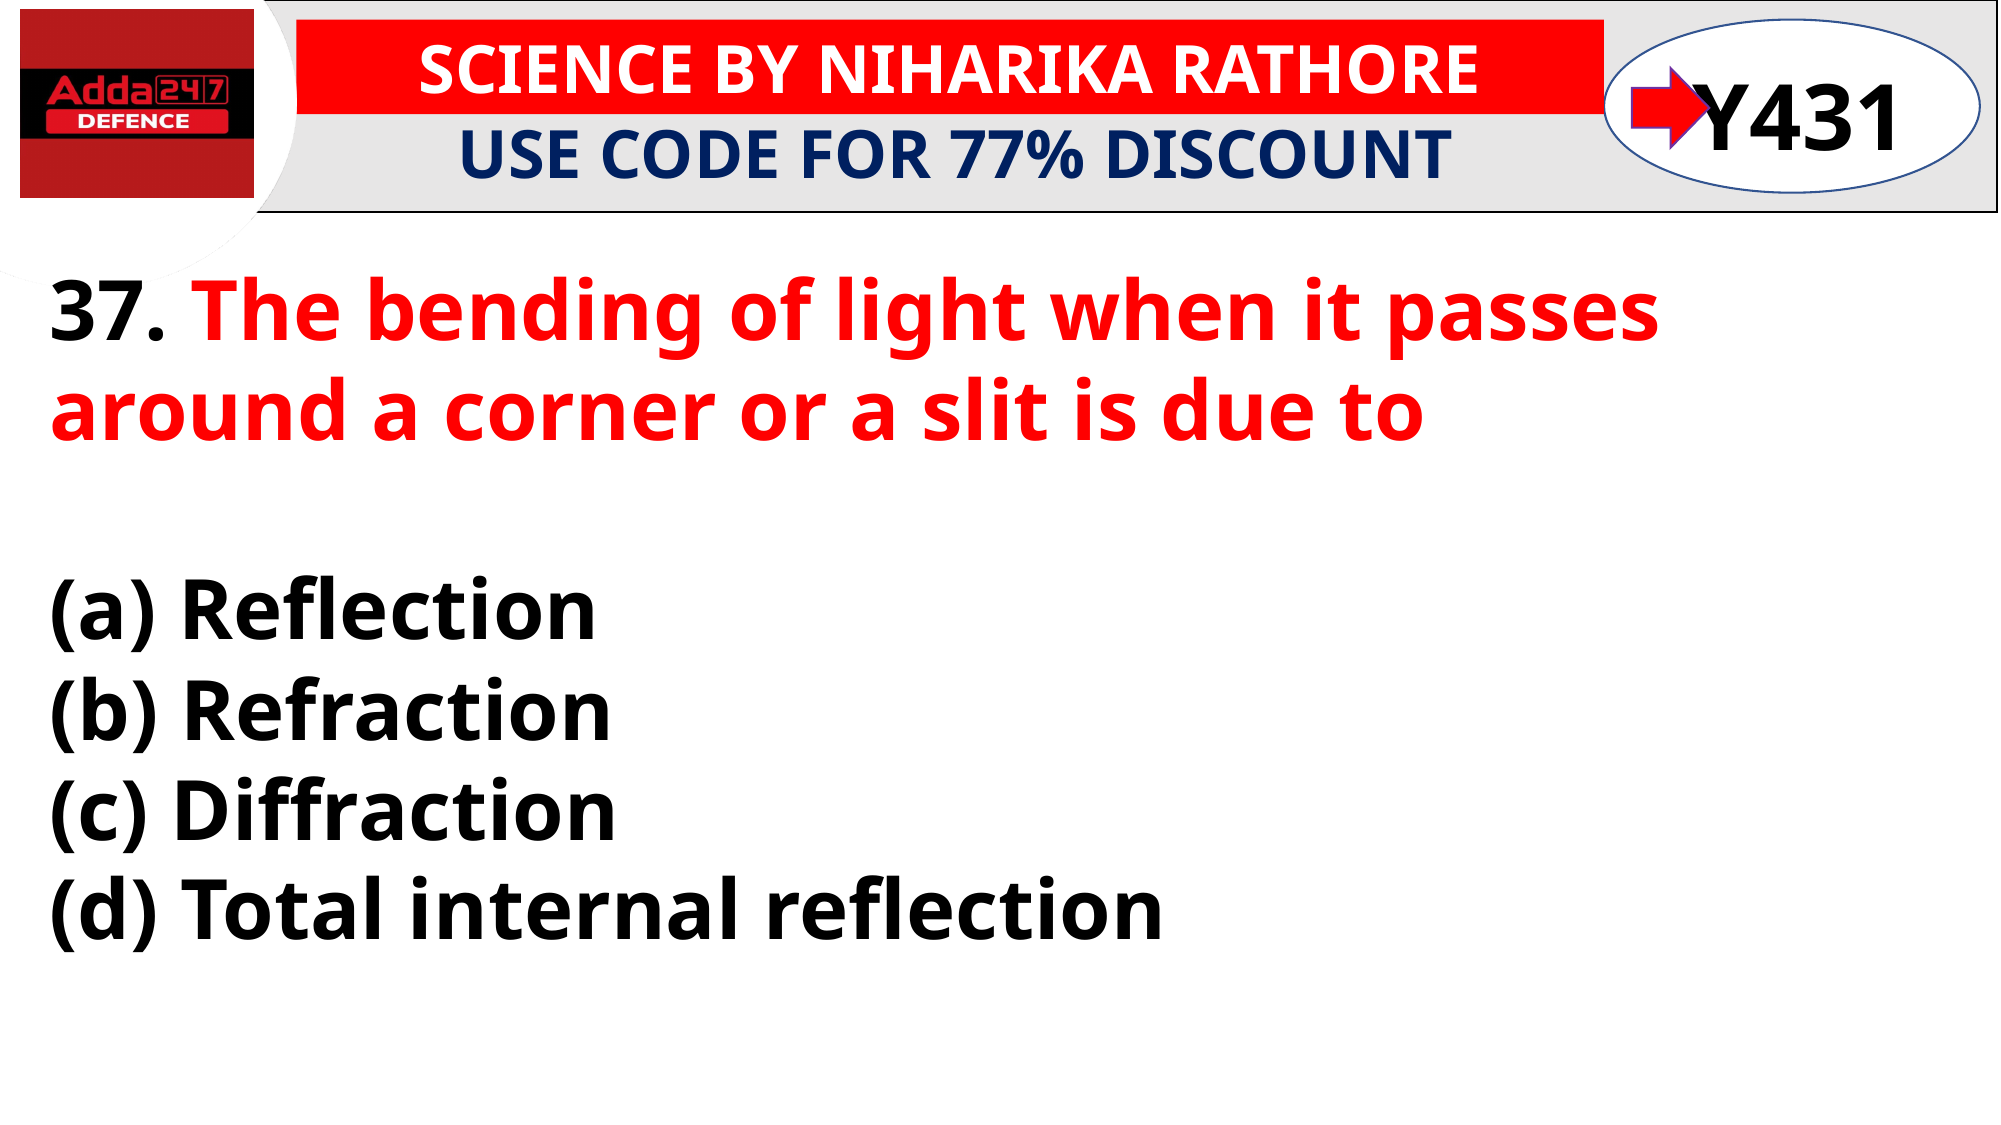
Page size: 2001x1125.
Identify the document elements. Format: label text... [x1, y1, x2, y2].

text_box [1630, 65, 1711, 151]
text_box Y431 [1606, 51, 2000, 177]
text_box SCIENCE BY NIHARIKA RATHORE [297, 19, 1604, 115]
text_box [1644, 18, 1939, 51]
text_box [297, 0, 1998, 93]
text_box [1680, 177, 1904, 194]
text_box USE CODE FOR 77% DISCOUNT [297, 104, 1601, 199]
picture [0, 0, 297, 289]
text_box [297, 115, 1998, 213]
text_box 37. The bending of light when it passes around a corner or a slit is due to (a) Reflection (b) Refraction (c) Diffraction (d) Total internal reflection [35, 249, 1874, 965]
